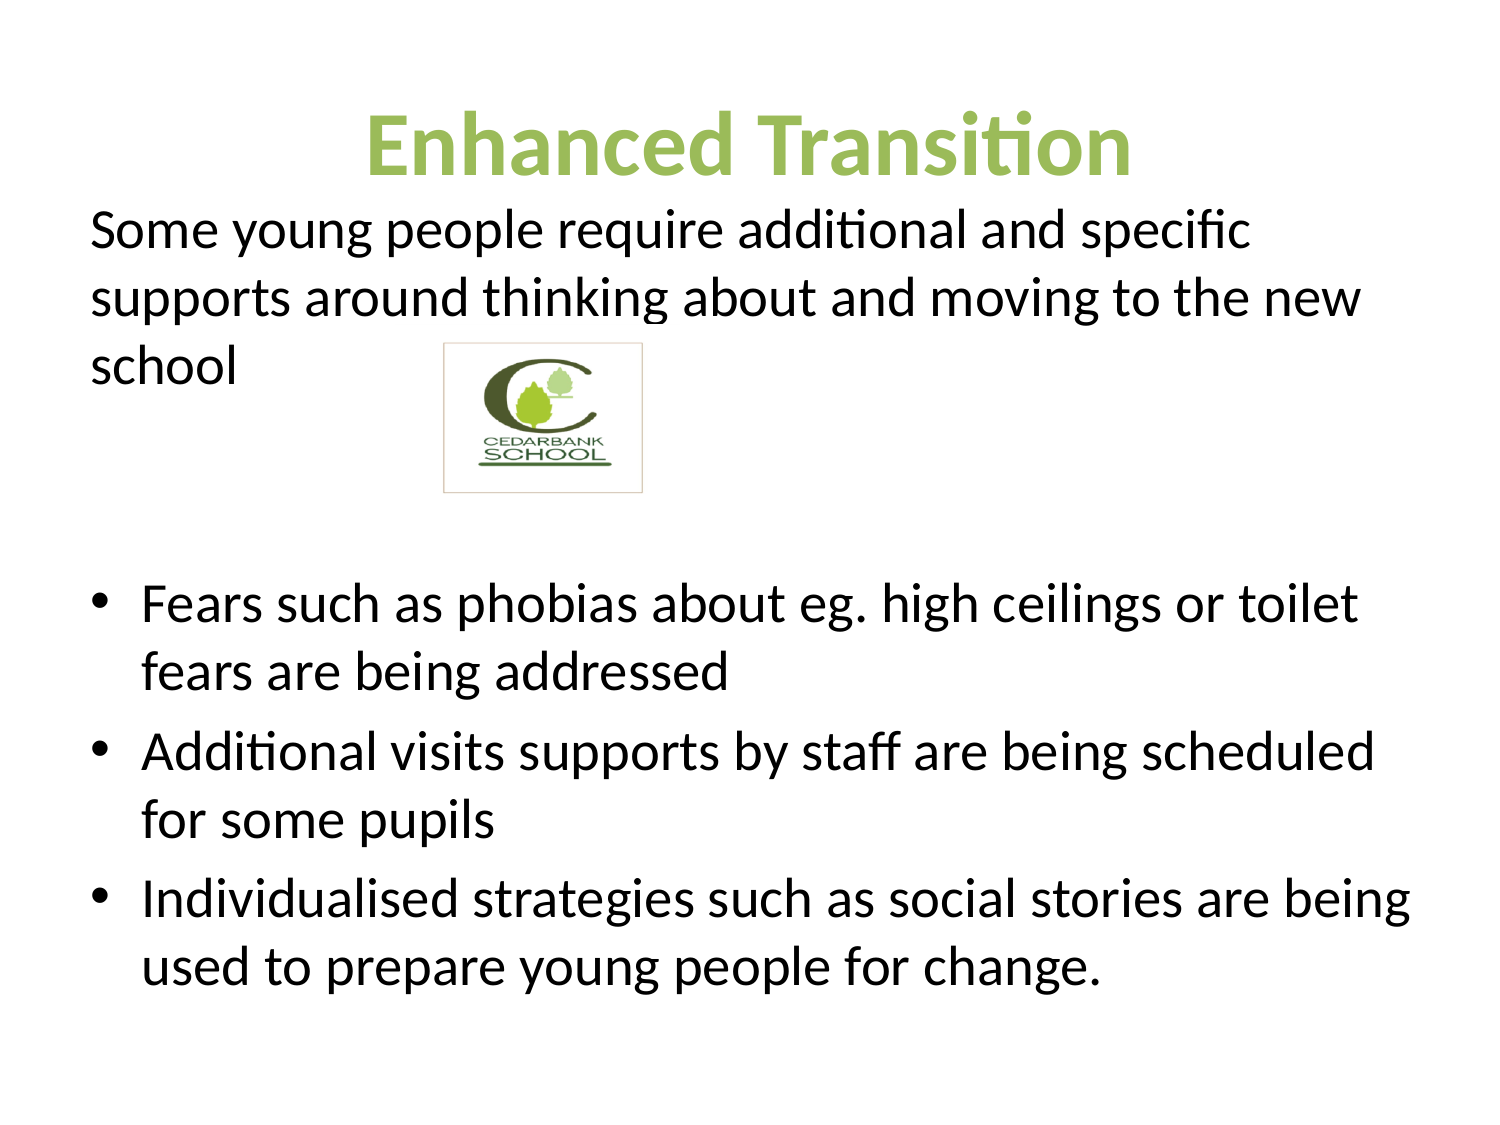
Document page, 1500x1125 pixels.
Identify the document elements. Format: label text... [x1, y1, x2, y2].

list Some young people require additional and specific supports around thinking about and moving to the new school Fears such as phobias about eg. high ceilings or toilet fears are being addressed Additional visits supports by staff are being scheduled for some pupils Individualised strategies such as social stories are being used to prepare young people for change. [75, 184, 1471, 1005]
title Enhanced Transition [75, 45, 1425, 184]
picture [395, 323, 680, 540]
